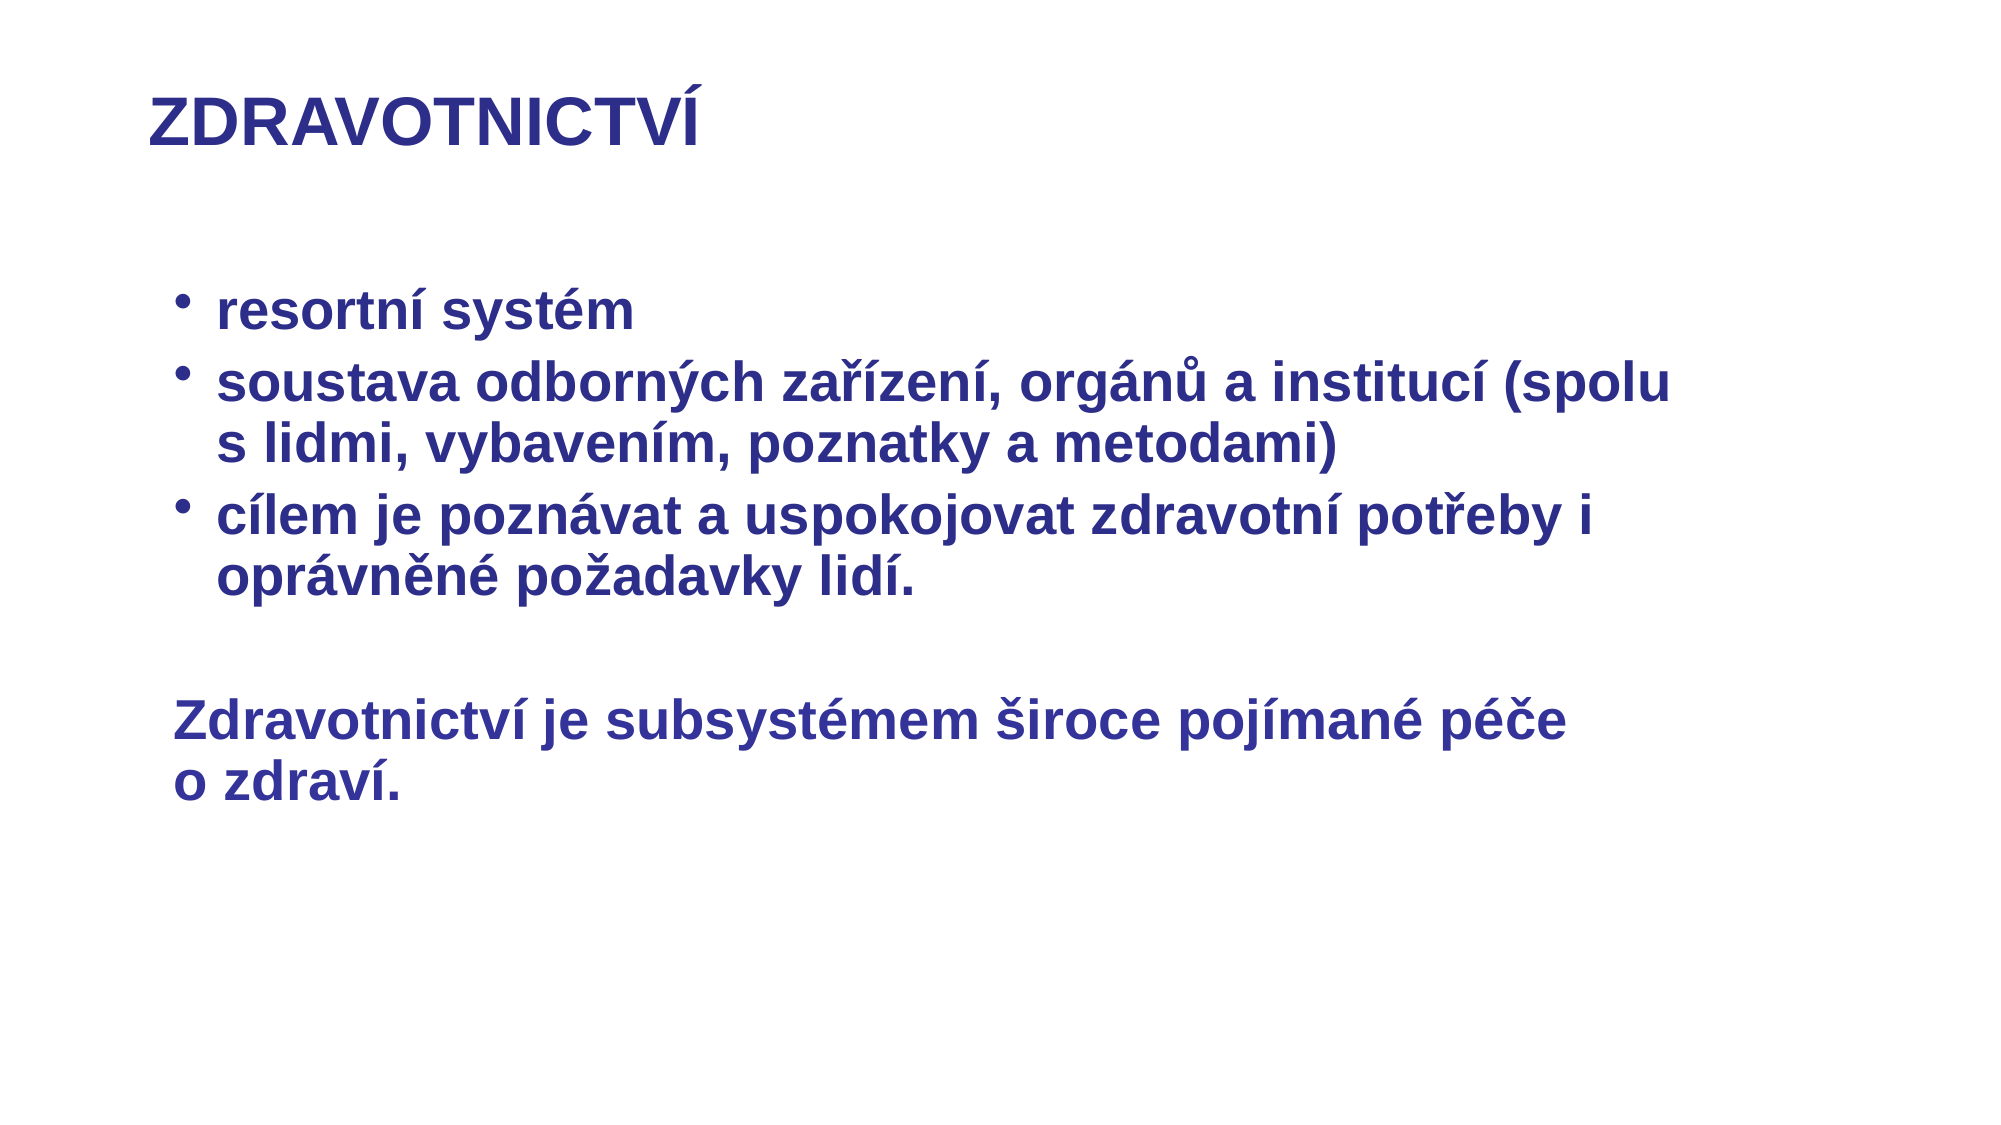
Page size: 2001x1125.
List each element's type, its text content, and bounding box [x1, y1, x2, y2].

list resortní systém soustava odborných zařízení, orgánů a institucí (spolu s lidmi, vybavením, poznatky a metodami) cílem je poznávat a uspokojovat zdravotní potřeby i oprávněné požadavky lidí. Zdravotnictví je subsystémem široce pojímané péče o zdraví. [158, 273, 1732, 852]
title ZDRAVOTNICTVÍ [133, 88, 1465, 230]
